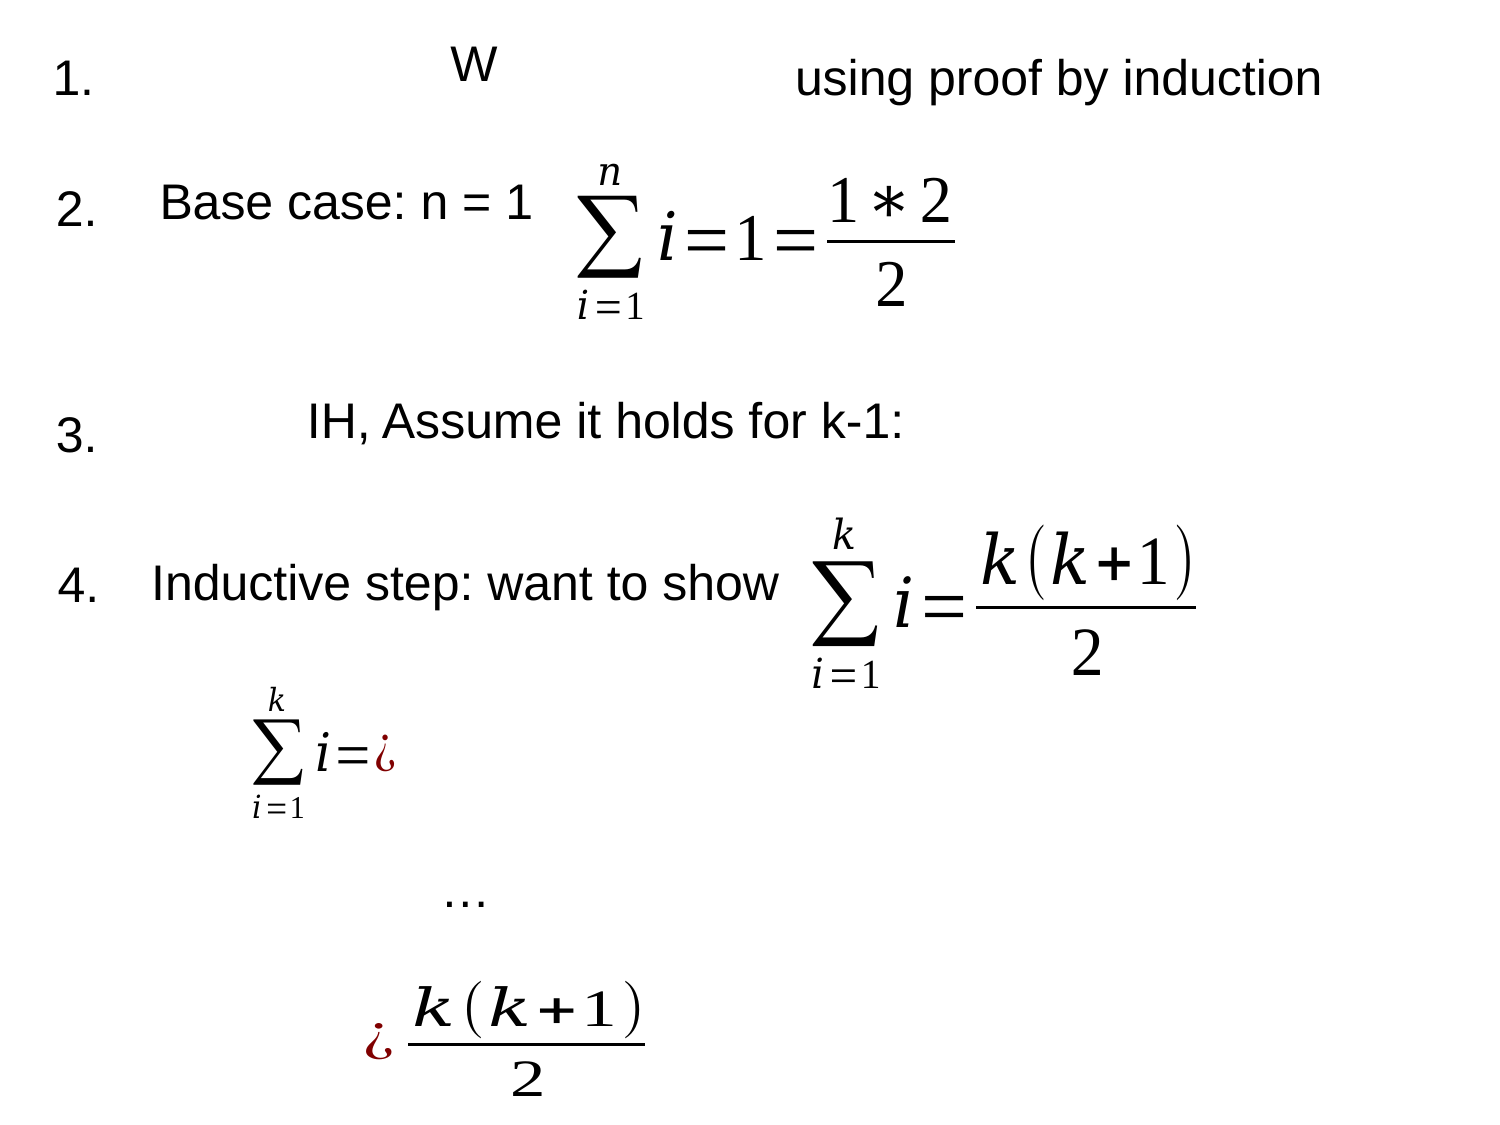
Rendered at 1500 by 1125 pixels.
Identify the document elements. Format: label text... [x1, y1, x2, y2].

text_box 4. [50, 544, 108, 620]
text_box Inductive step: want to show [143, 543, 788, 619]
text_box 3. [48, 394, 106, 470]
text_box Base case: n = 1 [152, 161, 542, 237]
text_box … [432, 849, 499, 925]
text_box 1. [44, 37, 102, 113]
text_box using proof by induction [787, 37, 1331, 113]
text_box 2. [48, 168, 106, 244]
